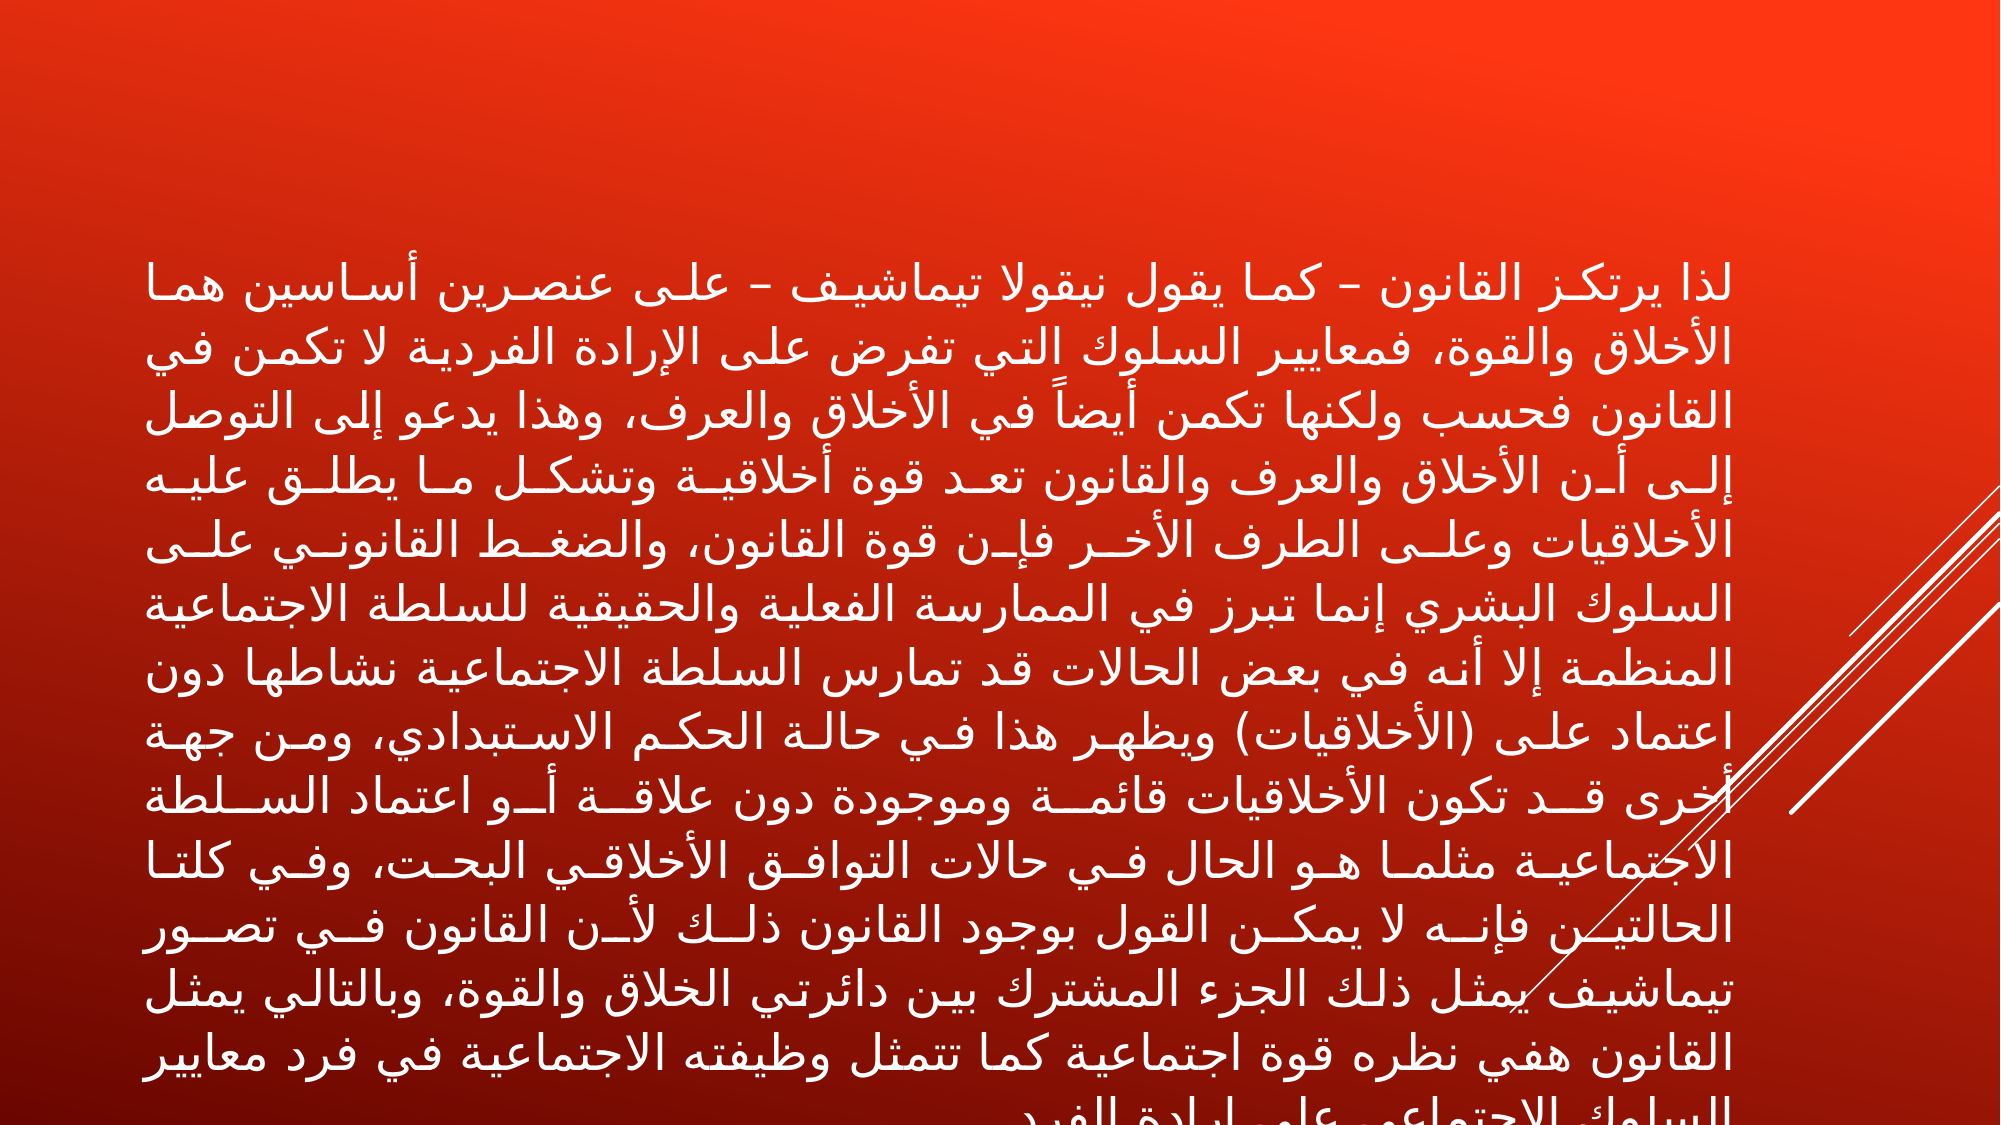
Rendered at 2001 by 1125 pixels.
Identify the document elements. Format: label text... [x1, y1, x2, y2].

text_box لذا يرتكز القانون – كما يقول نيقولا تيماشيف – على عنصرين أساسين هما الأخلاق والقوة، فمعايير السلوك التي تفرض على الإرادة الفردية لا تكمن في القانون فحسب ولكنها تكمن أيضاً في الأخلاق والعرف، وهذا يدعو إلى التوصل إلى أن الأخلاق والعرف والقانون تعد قوة أخلاقية وتشكل ما يطلق عليه الأخلاقيات وعلى الطرف الأخر فإن قوة القانون، والضغط القانوني على السلوك البشري إنما تبرز في الممارسة الفعلية والحقيقية للسلطة الاجتماعية المنظمة إلا أنه في بعض الحالات قد تمارس السلطة الاجتماعية نشاطها دون اعتماد على (الأخلاقيات) ويظهر هذا في حالة الحكم الاستبدادي، ومن جهة أخرى قد تكون الأخلاقيات قائمة وموجودة دون علاقة أو اعتماد السلطة الاجتماعية مثلما هو الحال في حالات التوافق الأخلاقي البحت، وفي كلتا الحالتين فإنه لا يمكن القول بوجود القانون ذلك لأن القانون في تصور تيماشيف يمثل ذلك الجزء المشترك بين دائرتي الخلاق والقوة، وبالتالي يمثل القانون هفي نظره قوة اجتماعية كما تتمثل وظيفته الاجتماعية في فرد معايير السلوك الاجتماعي على إرادة الفرد. [129, 238, 1750, 1125]
